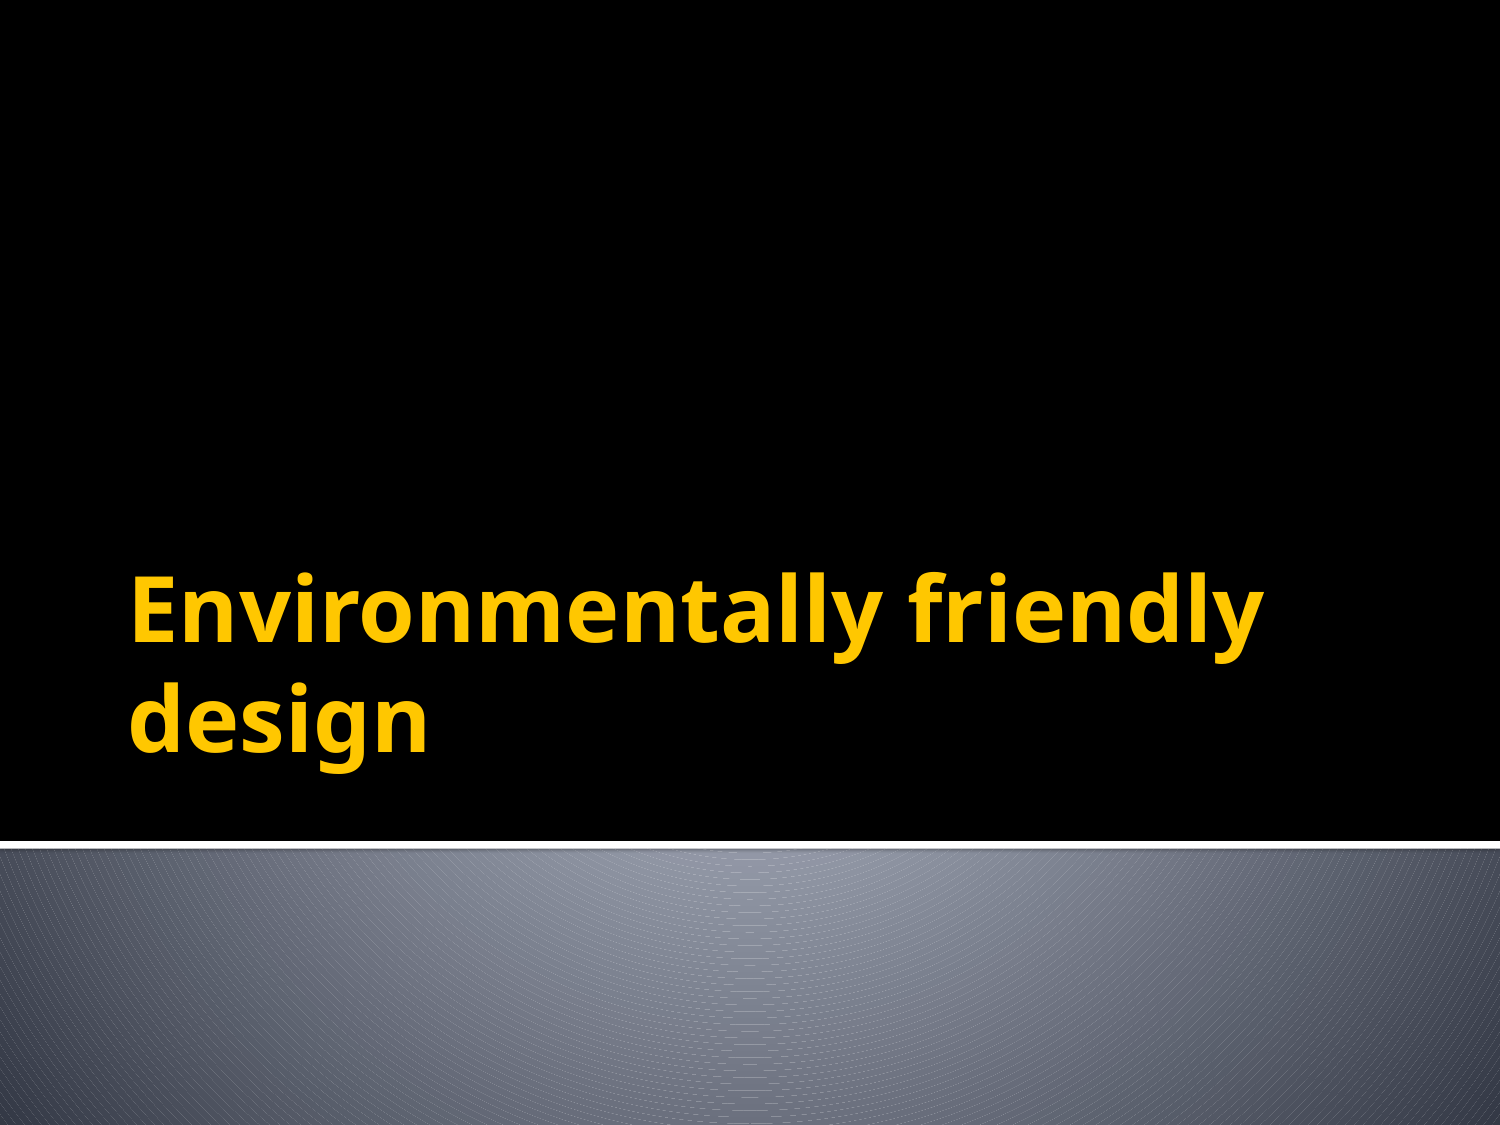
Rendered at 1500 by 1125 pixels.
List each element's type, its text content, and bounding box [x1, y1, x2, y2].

title Environmentally friendly design [112, 550, 1438, 825]
